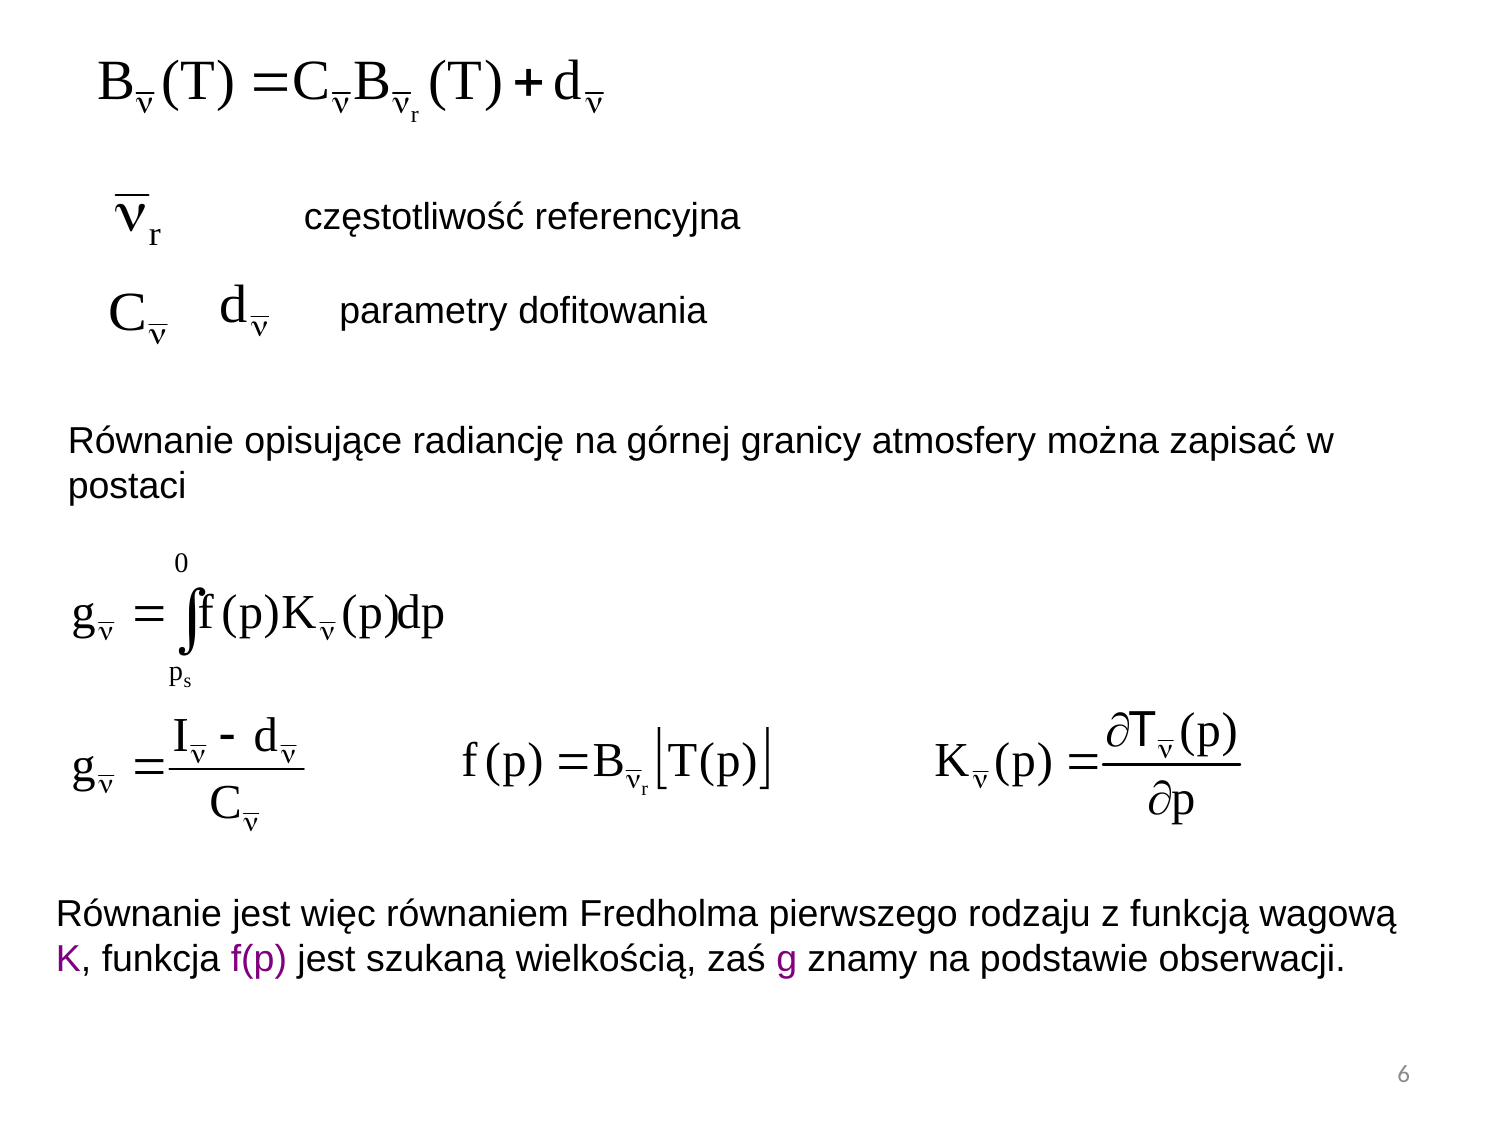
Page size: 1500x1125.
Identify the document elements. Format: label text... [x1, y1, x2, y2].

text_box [99, 275, 179, 359]
text_box Równanie opisujące radiancję na górnej granicy atmosfery można zapisać w postaci [53, 408, 1447, 514]
text_box parametry dofitowania [324, 278, 1305, 339]
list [88, 42, 615, 134]
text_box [926, 699, 1252, 834]
text_box częstotliwość referencyjna [289, 184, 1270, 245]
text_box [211, 268, 283, 351]
text_box Równanie jest więc równaniem Fredholma pierwszego rodzaju z funkcją wagową K, funkcja f(p) jest szukaną wielkością, zaś g znamy na podstawie obserwacji. [41, 881, 1436, 987]
slide_number 6 [1074, 1042, 1425, 1103]
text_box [64, 538, 454, 698]
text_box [454, 727, 779, 806]
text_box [105, 172, 173, 256]
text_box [64, 703, 317, 843]
